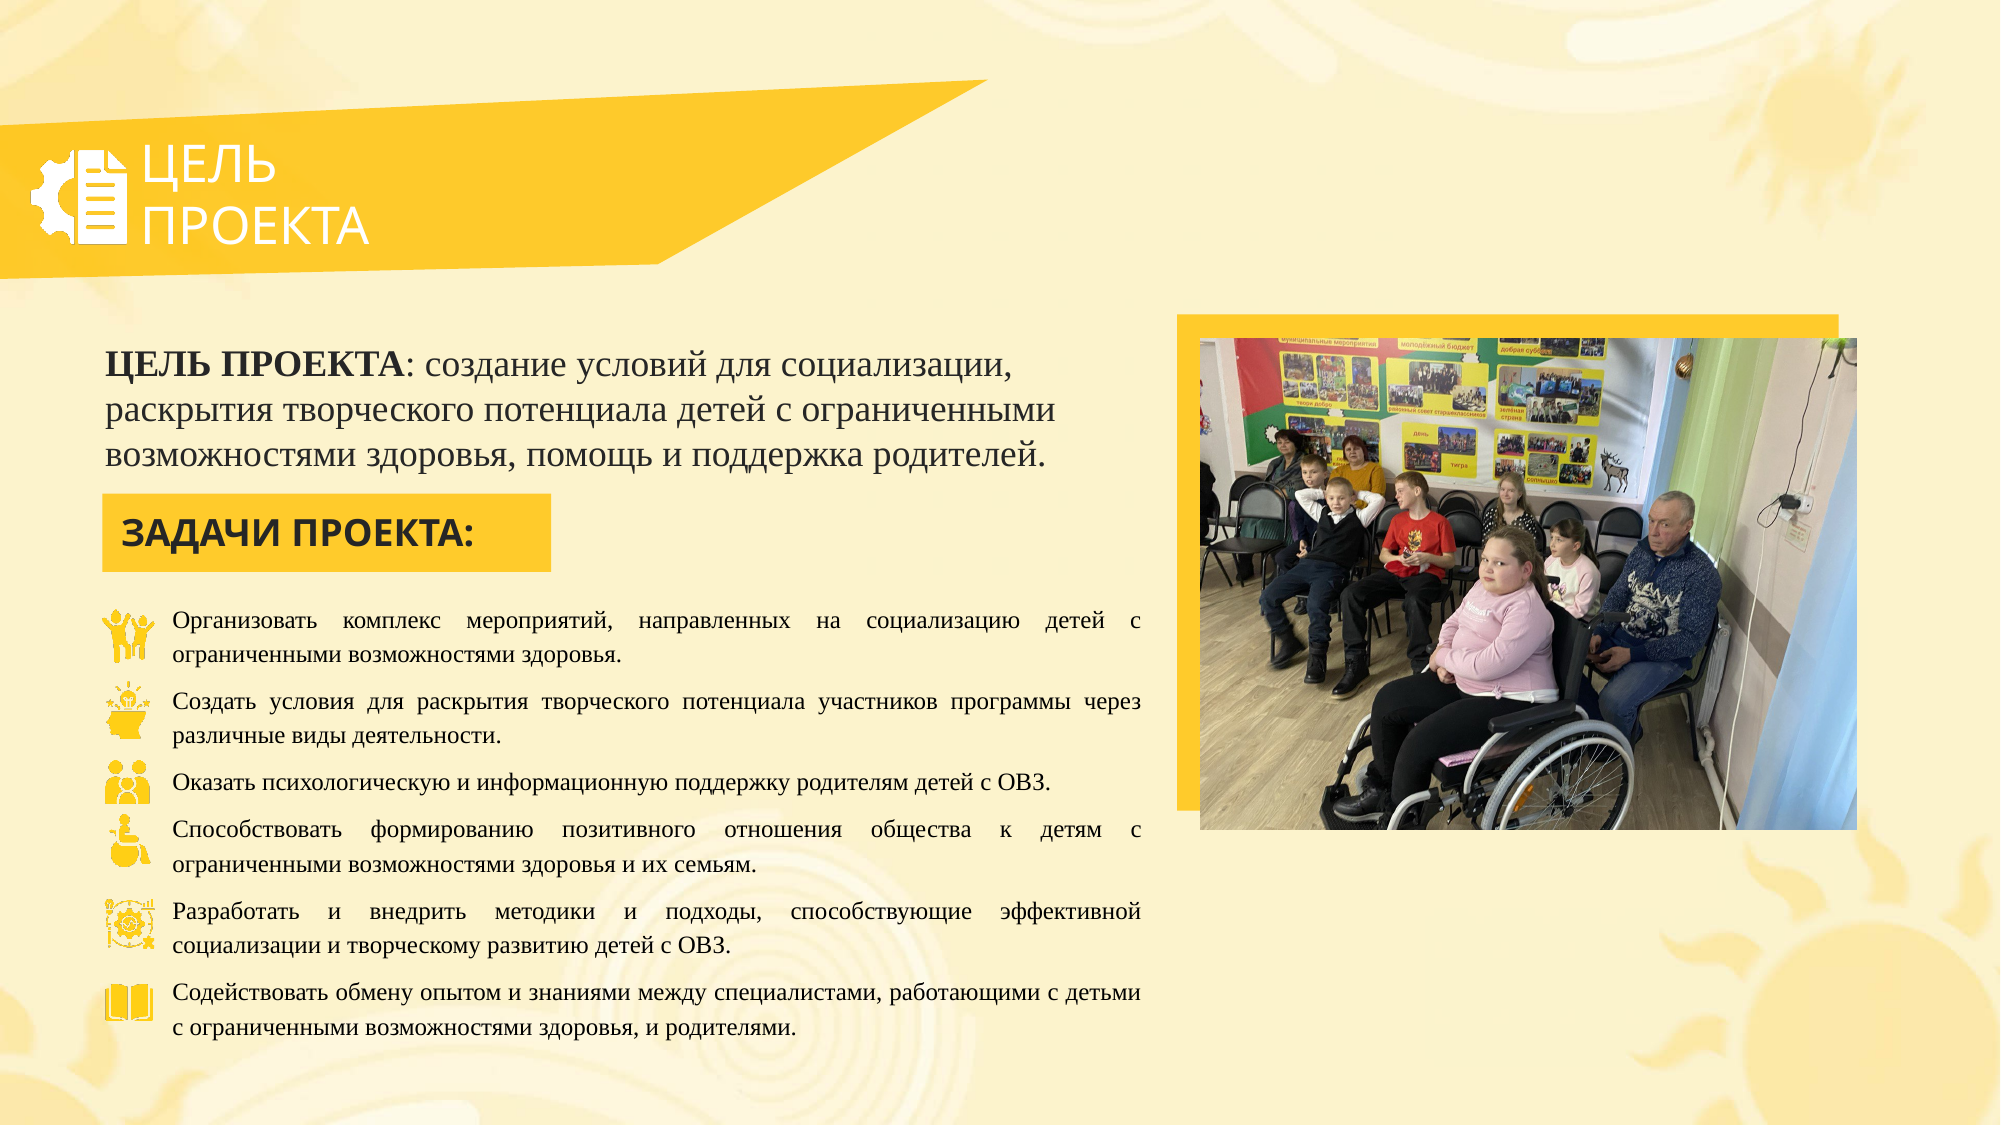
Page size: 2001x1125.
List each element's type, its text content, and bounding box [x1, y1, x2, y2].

text_box [0, 77, 991, 282]
picture [0, 0, 2001, 1125]
picture [26, 146, 131, 247]
text_box [1175, 312, 1841, 813]
text_box Организовать комплекс мероприятий, направленных на социализацию детей с ограниченными возможностями здоровья. Создать условия для раскрытия творческого потенциала участников программы через различные виды деятельности. Оказать психологическую и информационную поддержку родителям детей с ОВЗ. Способствовать формированию позитивного отношения общества к детям с ограниченными возможностями здоровья и их семьям. Разработать и внедрить методики и подходы, способствующие эффективной социализации и творческому развитию детей с ОВЗ. Содействовать обмену опытом и знаниями между специалистами, работающими с детьми с ограниченными возможностями здоровья, и родителями. [157, 591, 1158, 1048]
text_box ЦЕЛЬ ПРОЕКТА: создание условий для социализации, раскрытия творческого потенциала детей с ограниченными возможностями здоровья, помощь и поддержка родителей. [90, 331, 1091, 481]
text_box ЦЕЛЬ ПРОЕКТА [125, 143, 658, 263]
text_box [100, 492, 553, 574]
text_box ЗАДАЧИ ПРОЕКТА: [106, 501, 579, 562]
